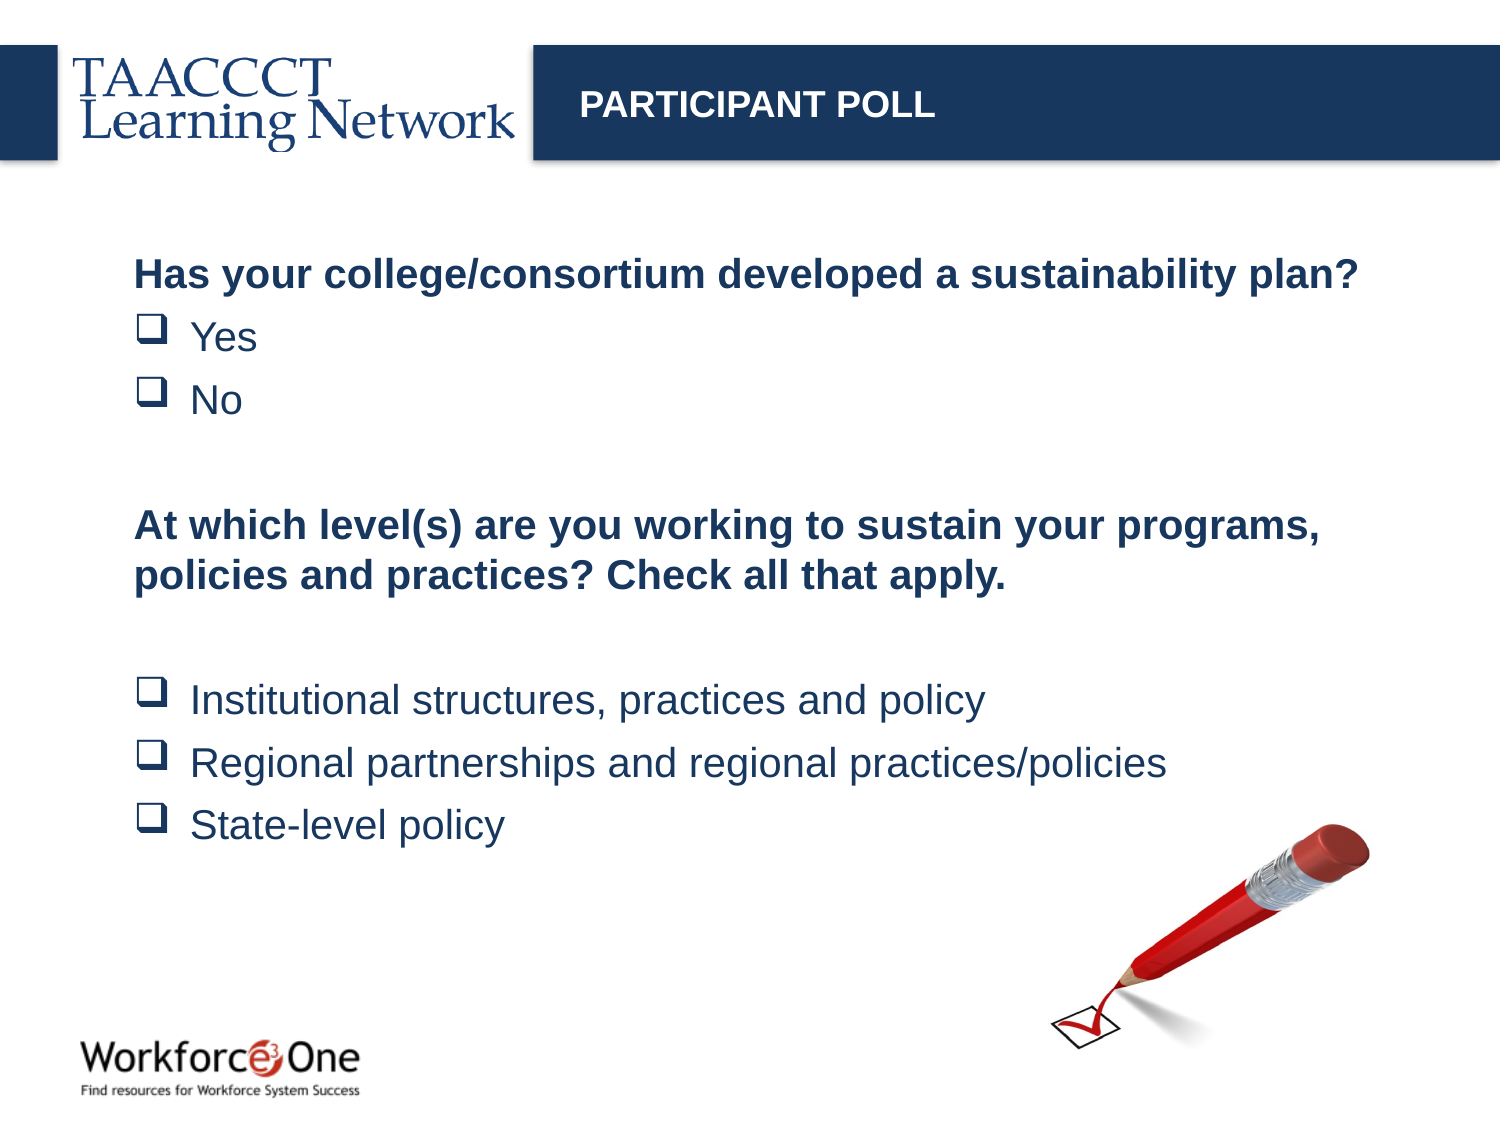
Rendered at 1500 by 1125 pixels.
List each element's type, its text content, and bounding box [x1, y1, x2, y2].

picture [1021, 789, 1426, 1069]
list Has your college/consortium developed a sustainability plan? Yes No At which level(s) are you working to sustain your programs, policies and practices? Check all that apply. Institutional structures, practices and policy Regional partnerships and regional practices/policies State-level policy [118, 177, 1394, 1009]
picture [57, 989, 384, 1125]
text_box PARTICIPANT POLL [564, 45, 1425, 161]
